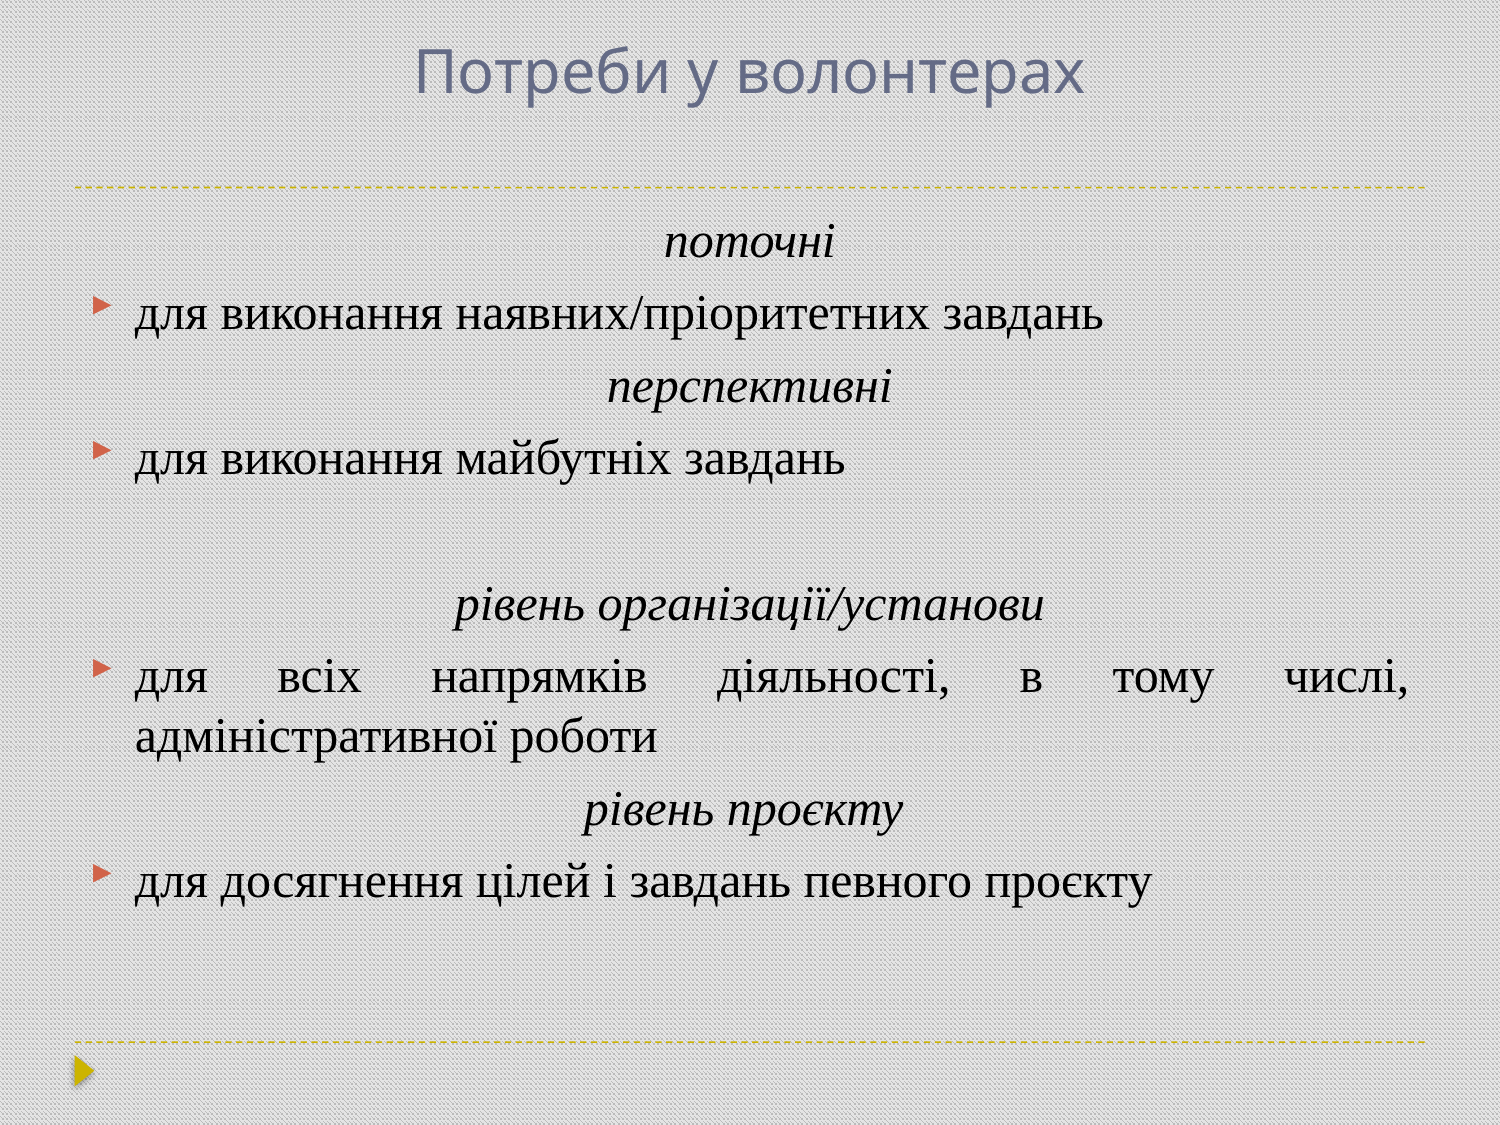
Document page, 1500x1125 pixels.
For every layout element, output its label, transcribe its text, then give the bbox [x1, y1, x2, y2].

title Потреби у волонтерах [75, 24, 1425, 188]
list поточні для виконання наявних/пріоритетних завдань перспективні для виконання майбутніх завдань рівень організації/установи для всіх напрямків діяльності, в тому числі, адміністративної роботи рівень проєкту для досягнення цілей і завдань певного проєкту [75, 200, 1425, 1010]
